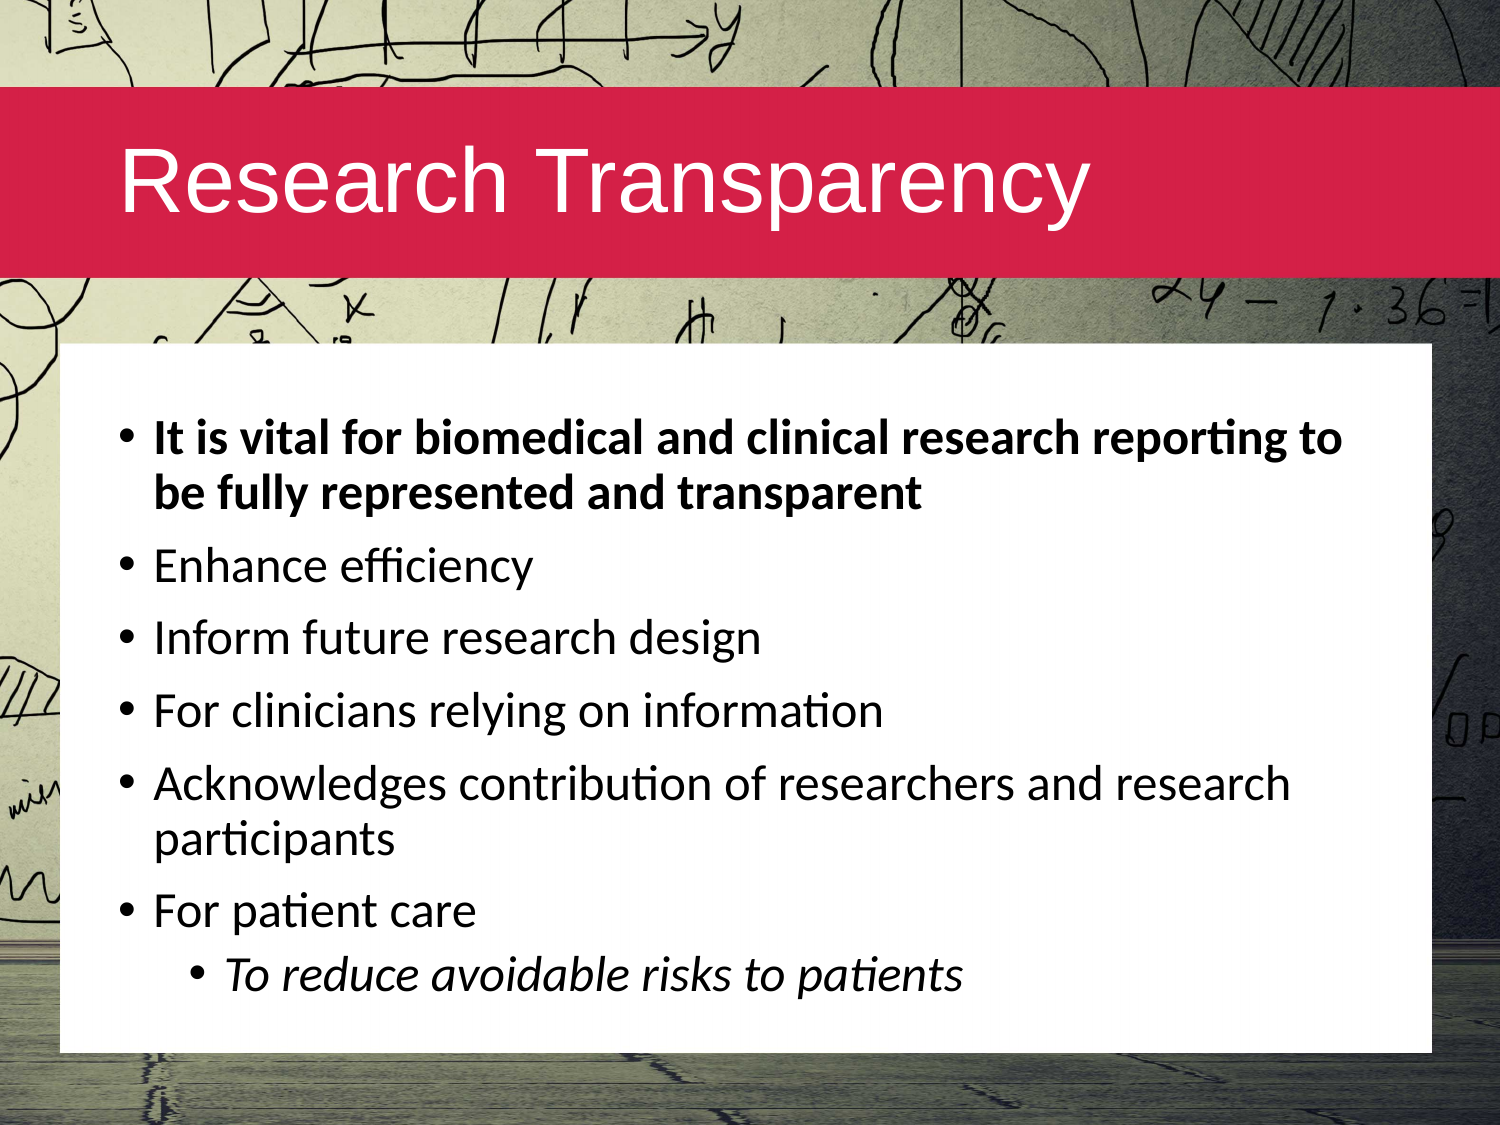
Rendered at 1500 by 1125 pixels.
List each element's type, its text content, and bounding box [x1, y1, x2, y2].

list It is vital for biomedical and clinical research reporting to be fully represented and transparent Enhance efficiency Inform future research design For clinicians relying on information Acknowledges contribution of researchers and research participants For patient care To reduce avoidable risks to patients [103, 403, 1397, 1014]
title Research Transparency [103, 74, 1397, 292]
picture [0, 0, 1500, 1125]
